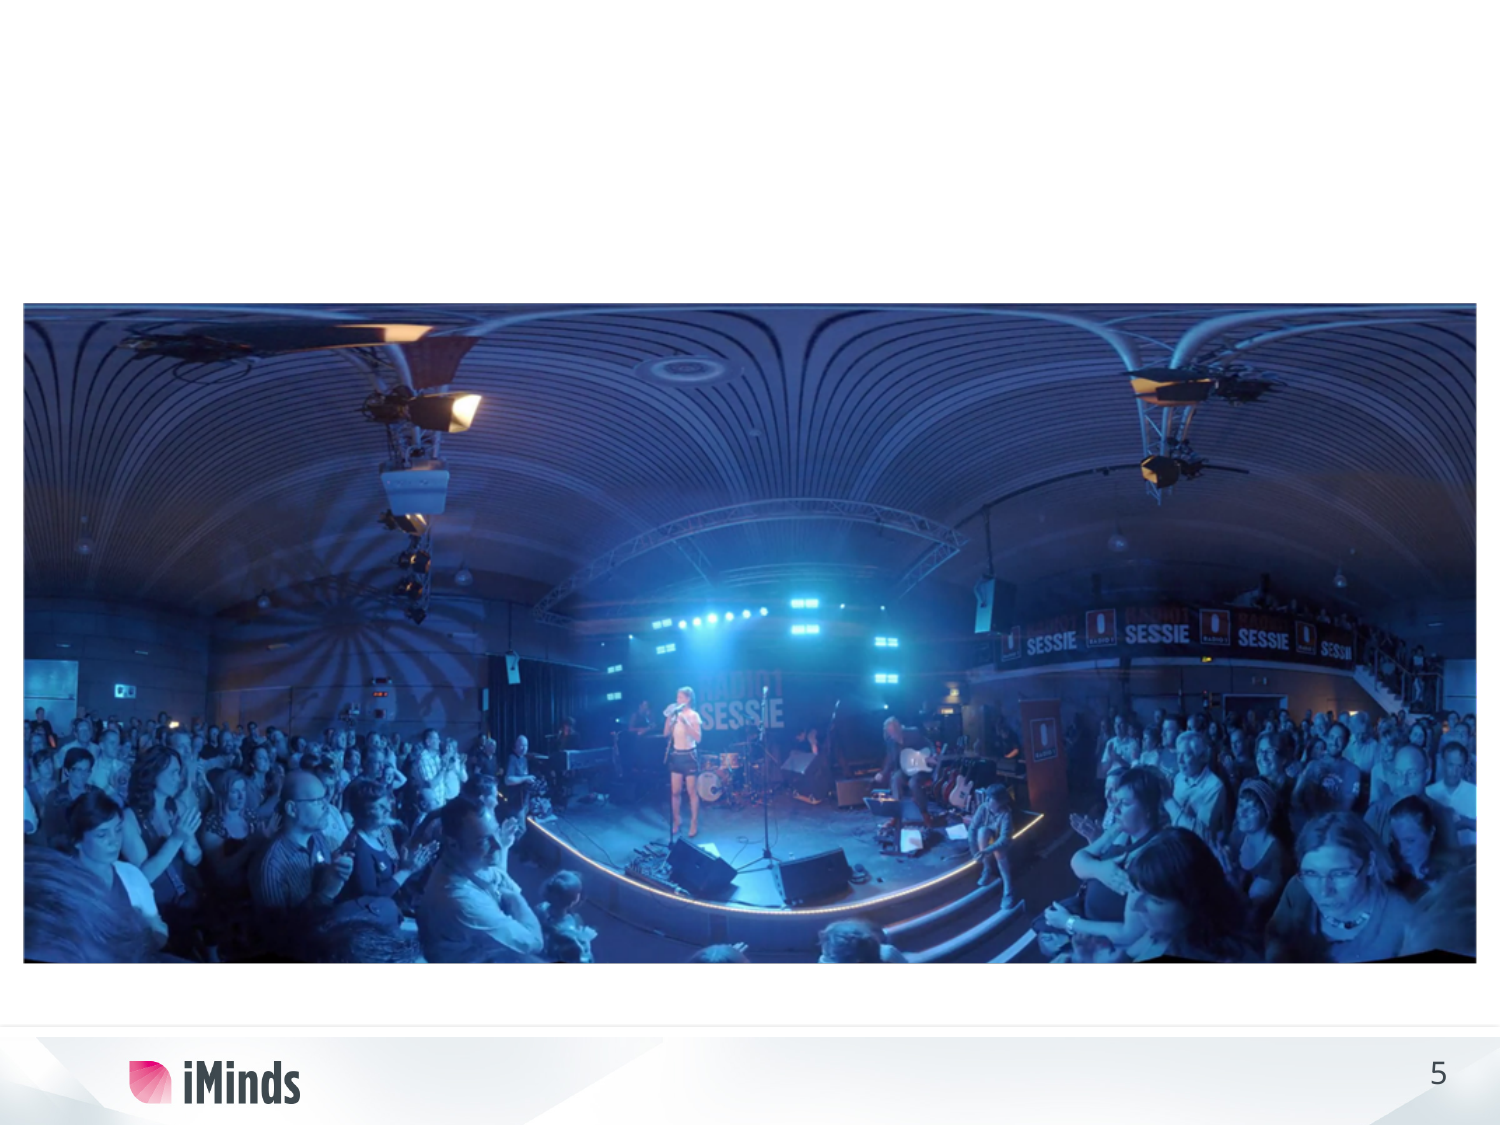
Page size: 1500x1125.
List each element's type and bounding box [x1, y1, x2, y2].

picture [22, 302, 1478, 965]
picture [0, 1037, 1500, 1125]
